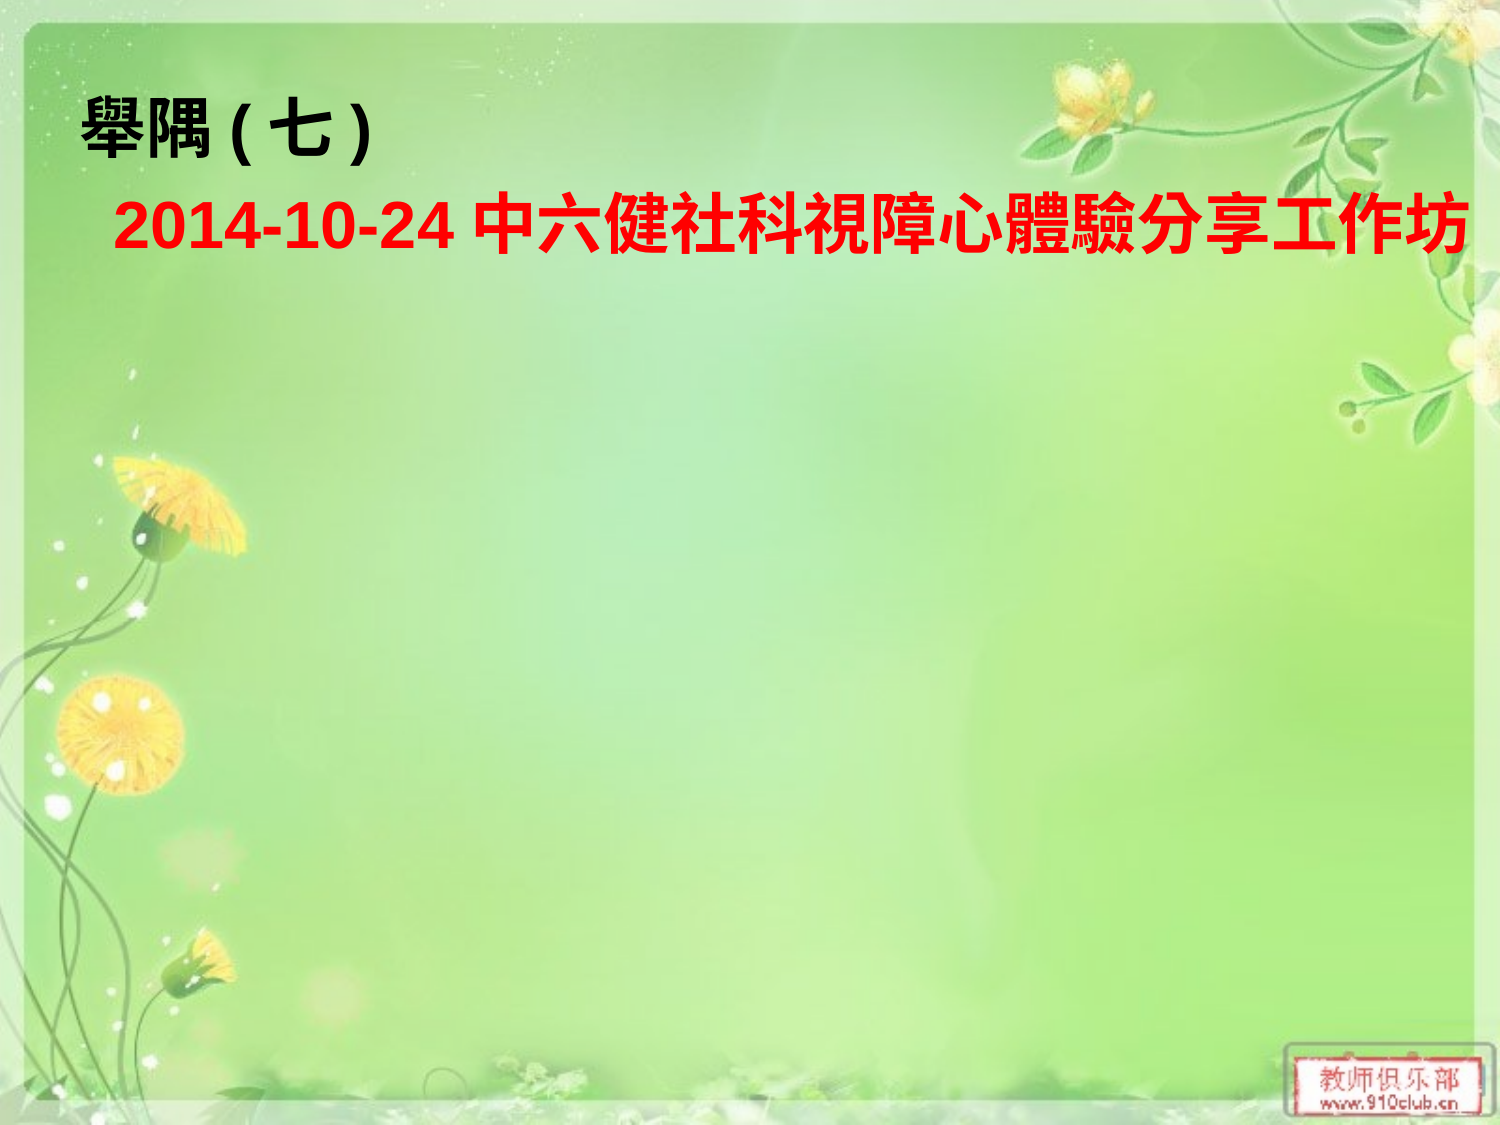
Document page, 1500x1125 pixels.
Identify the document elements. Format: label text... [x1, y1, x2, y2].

text_box 舉隅(七) [64, 78, 387, 173]
text_box 2014-10-24中六健社科視障心體驗分享工作坊 [98, 174, 1487, 269]
